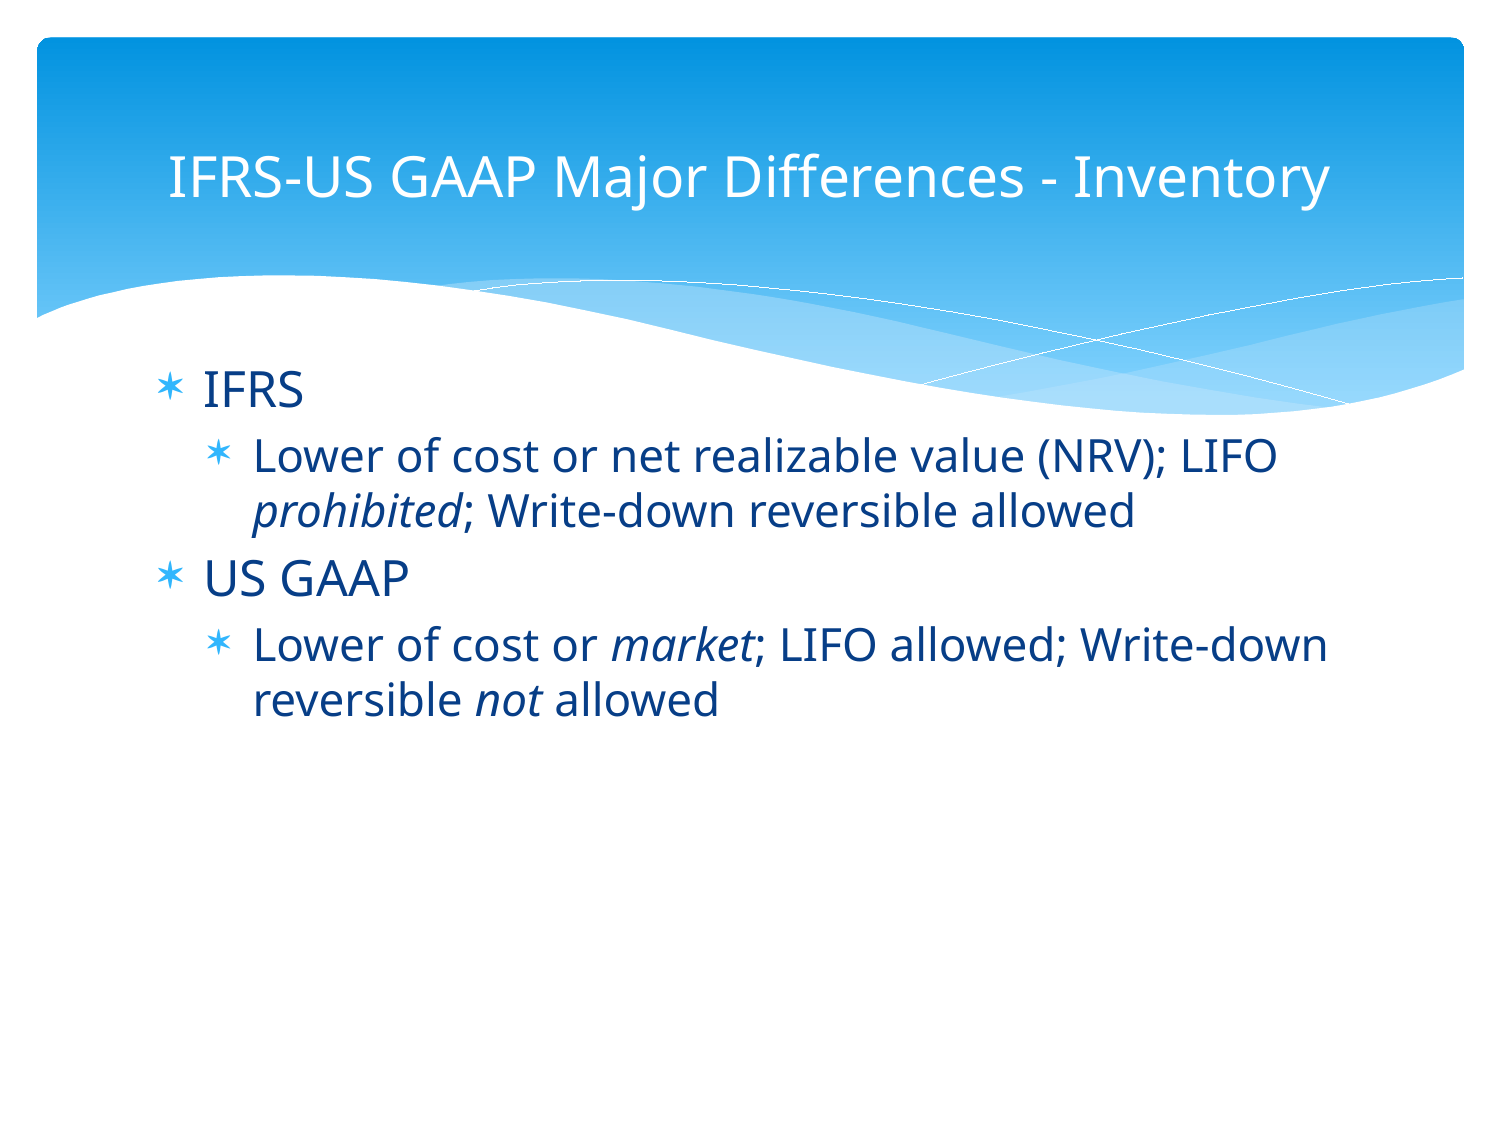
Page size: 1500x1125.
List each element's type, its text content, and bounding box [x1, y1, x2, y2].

list IFRS Lower of cost or net realizable value (NRV); LIFO prohibited; Write-down reversible allowed US GAAP Lower of cost or market; LIFO allowed; Write-down reversible not allowed [143, 350, 1359, 1050]
title IFRS-US GAAP Major Differences - Inventory [113, 62, 1387, 287]
